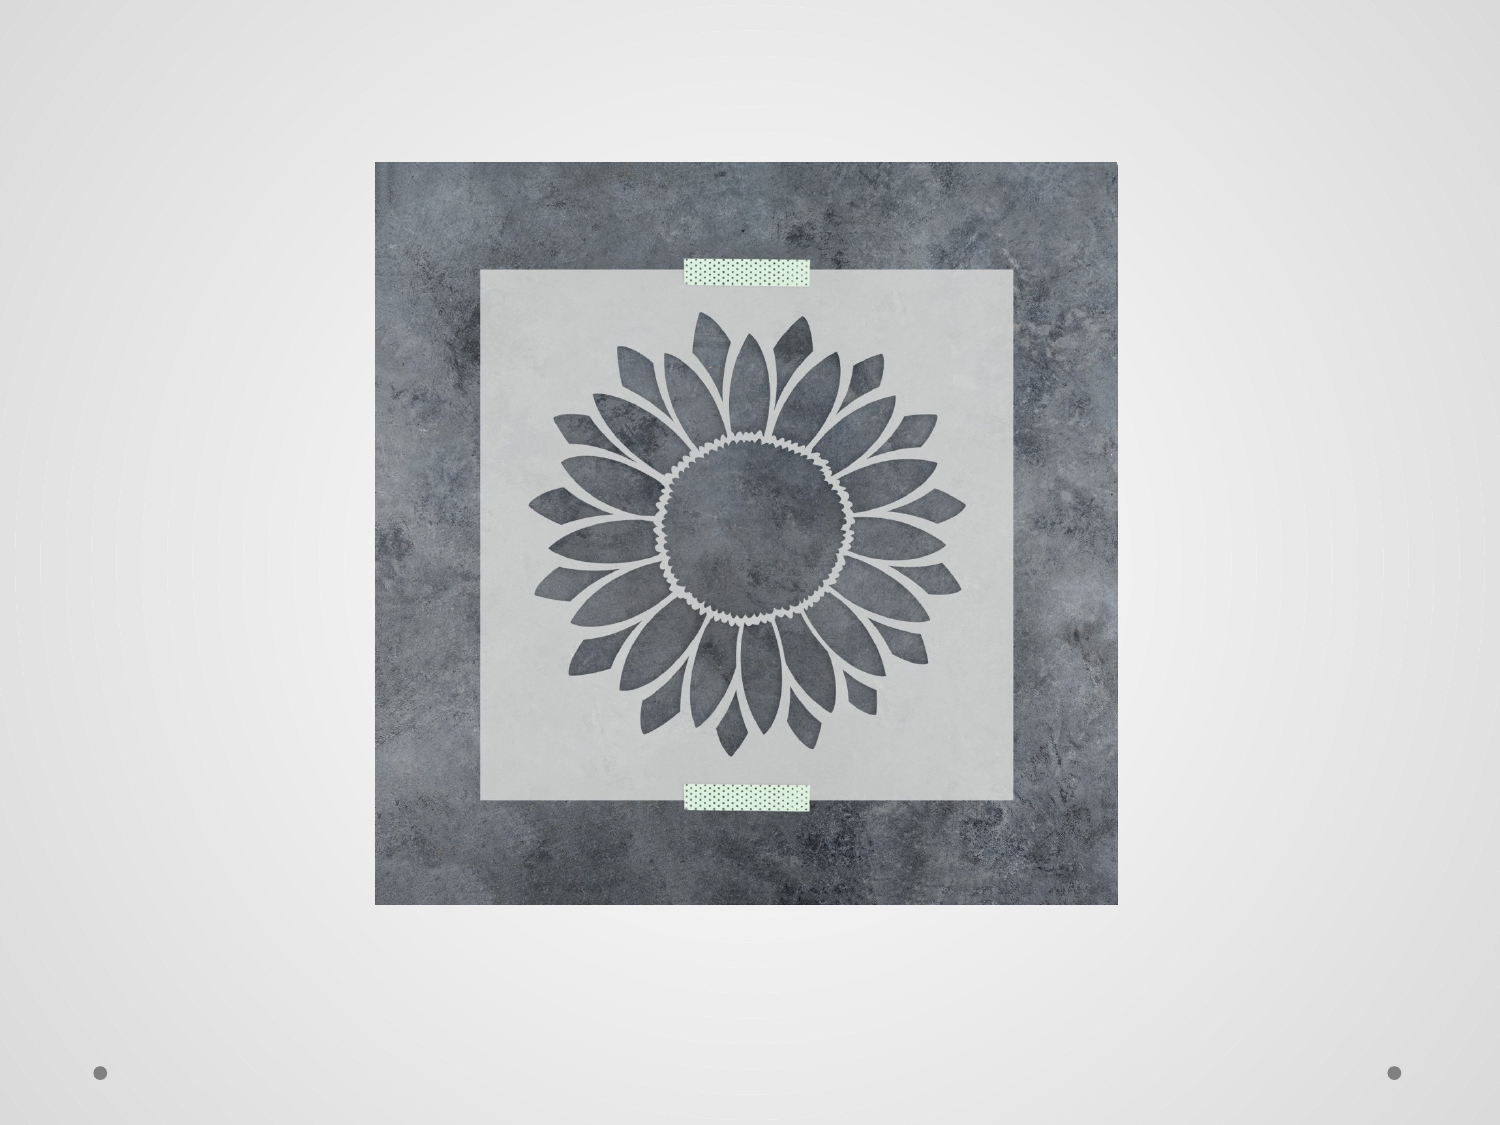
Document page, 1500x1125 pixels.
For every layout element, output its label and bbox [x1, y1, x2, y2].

list [374, 162, 1118, 906]
